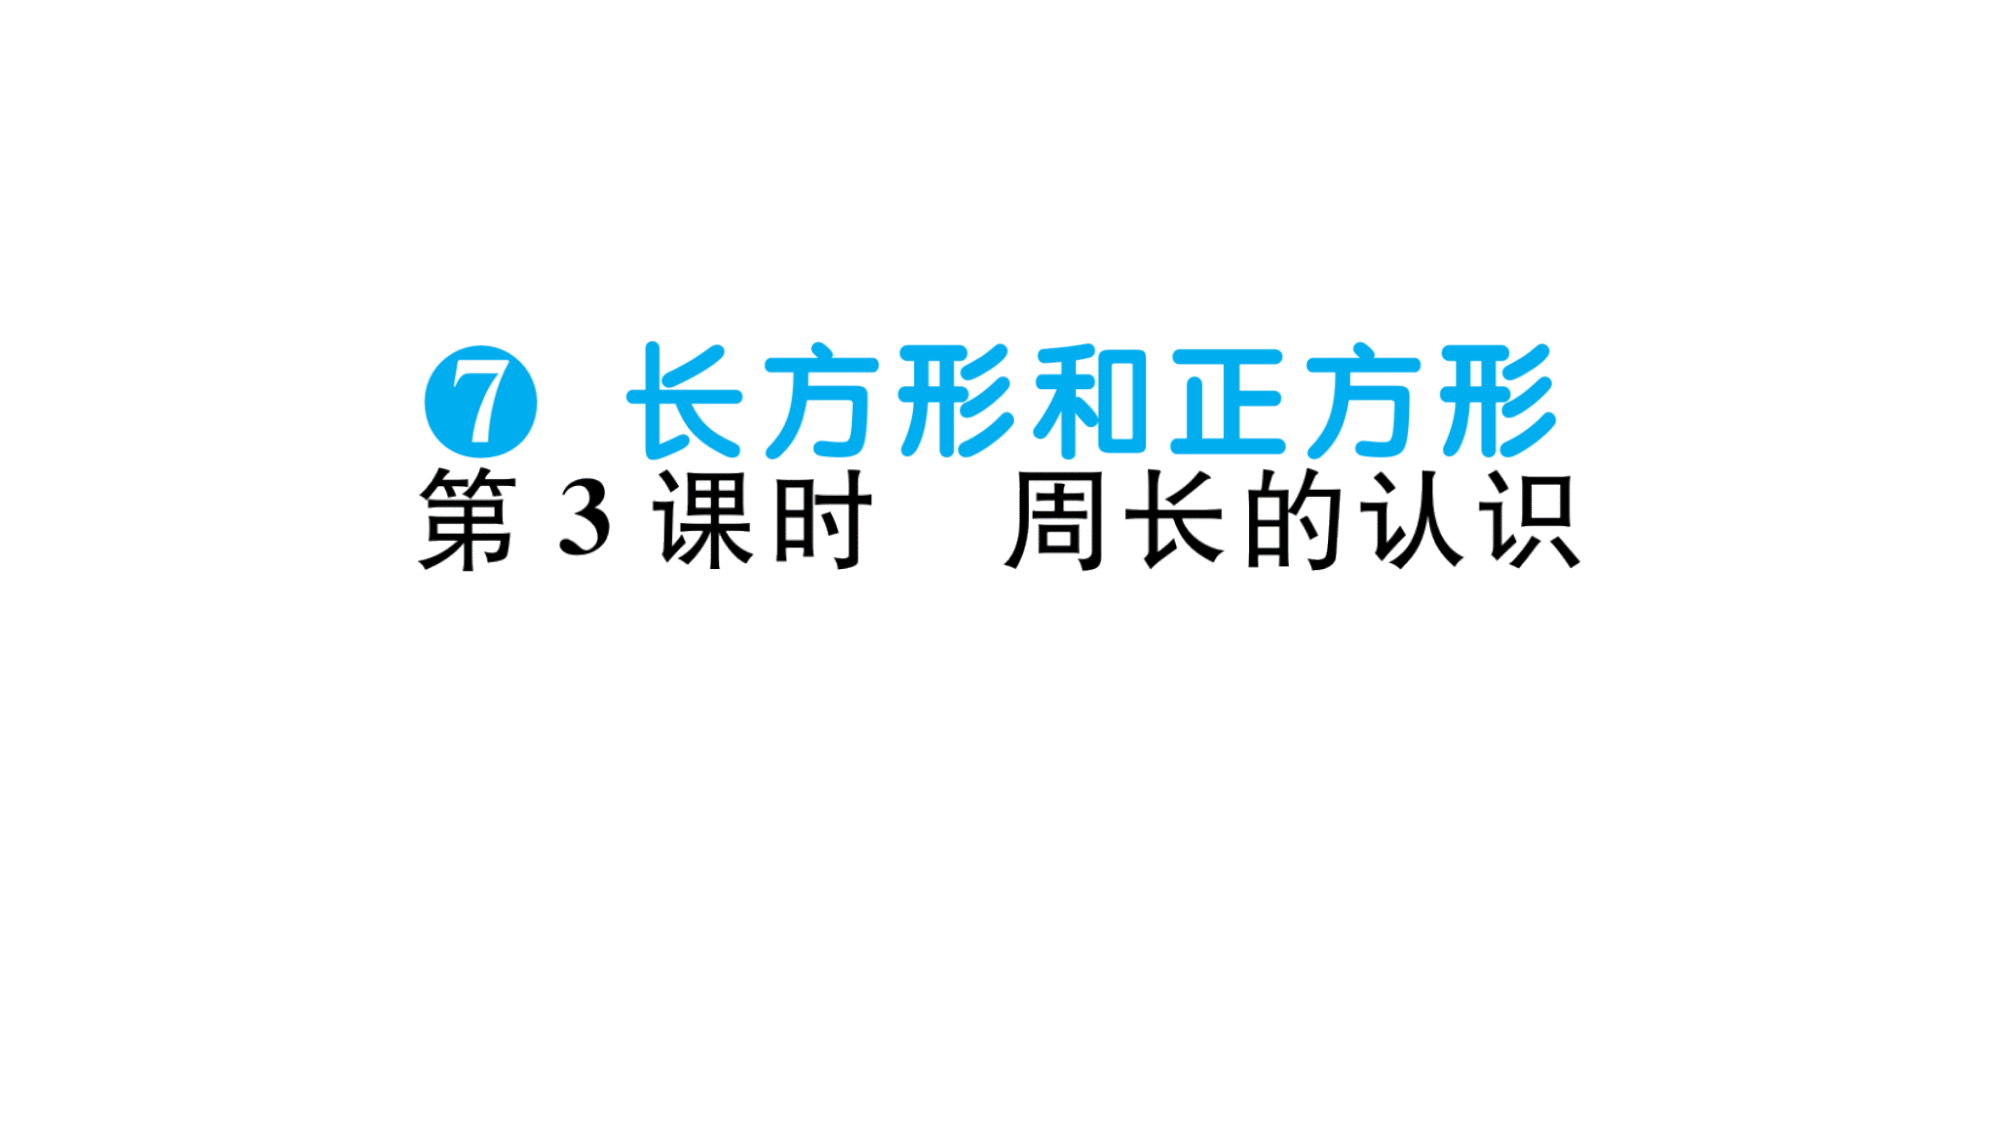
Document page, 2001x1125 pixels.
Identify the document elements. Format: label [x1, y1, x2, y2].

picture [411, 321, 1663, 651]
